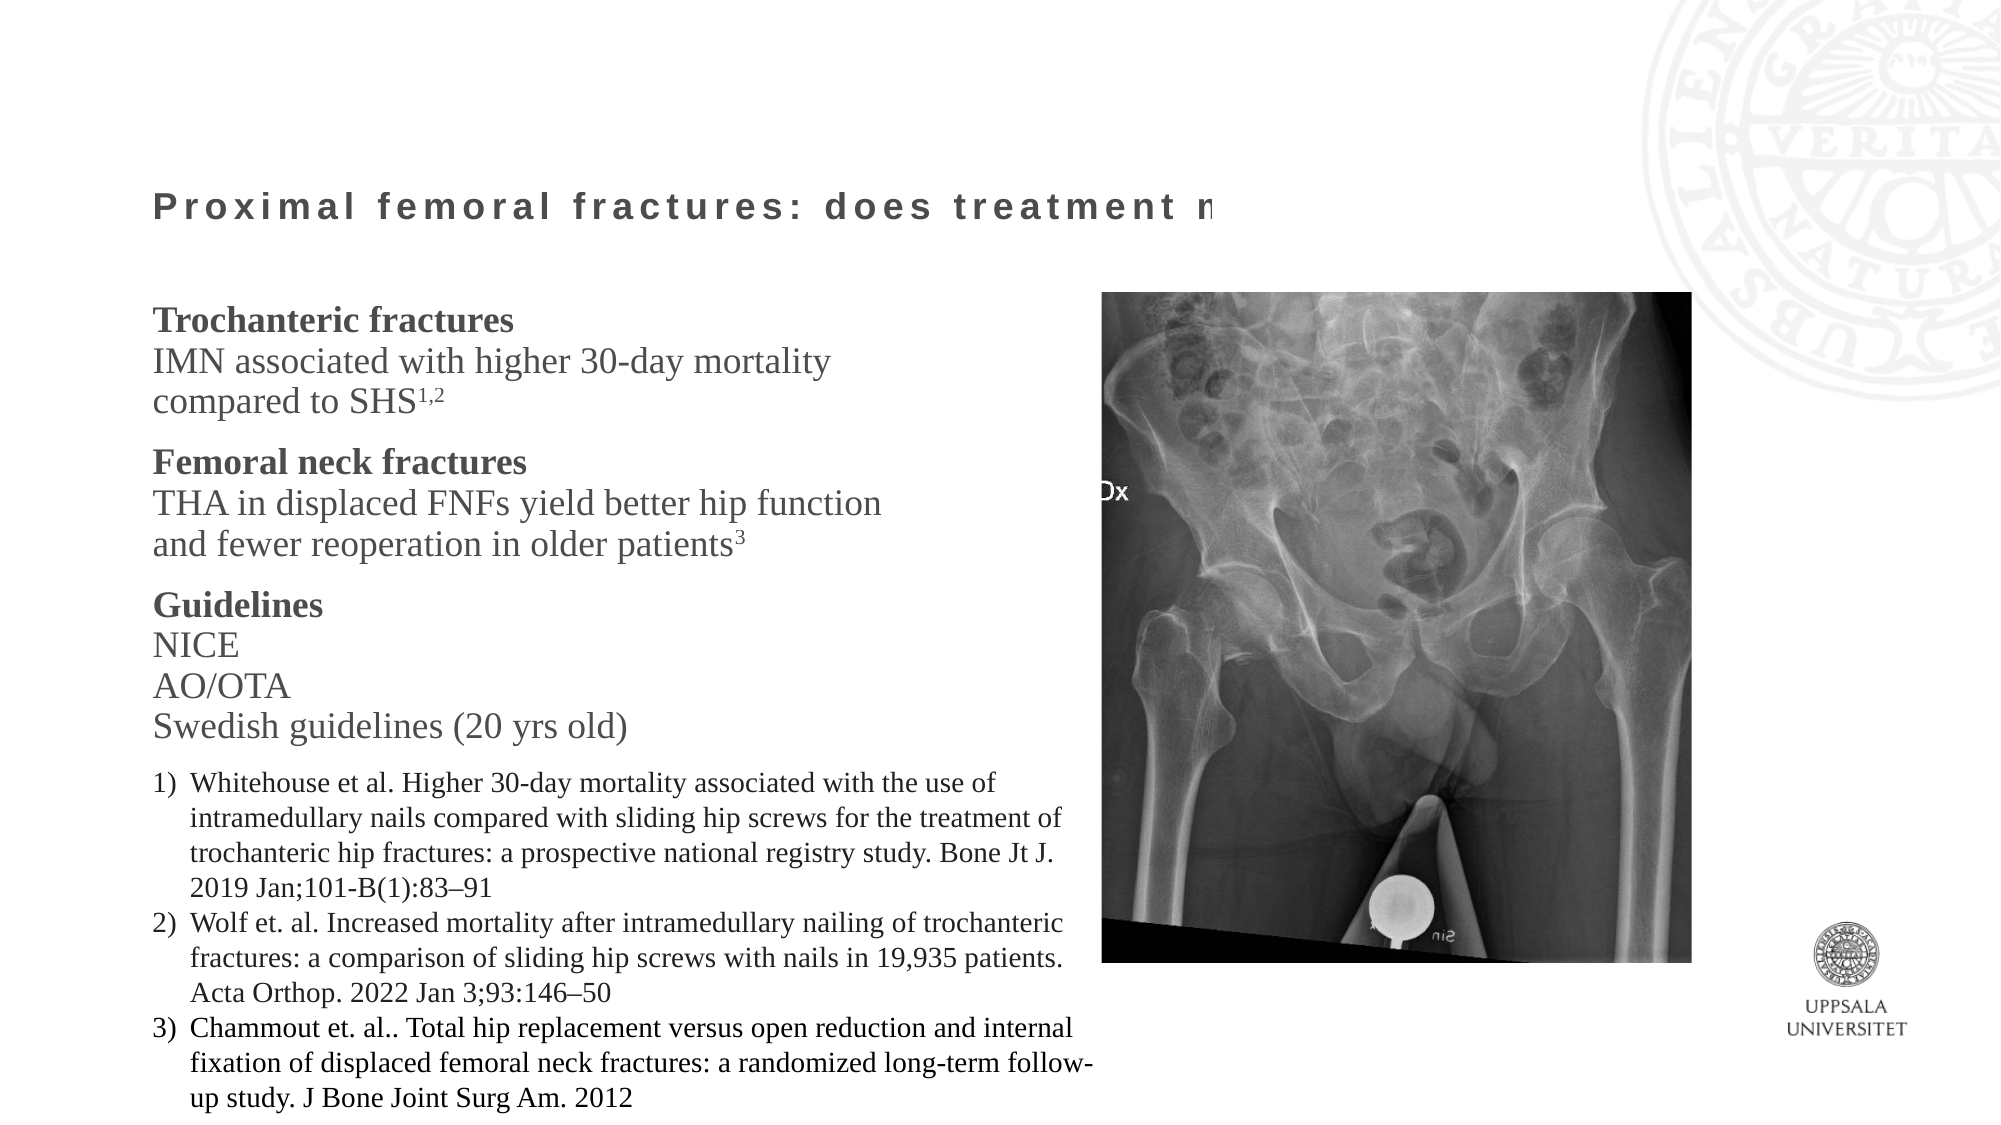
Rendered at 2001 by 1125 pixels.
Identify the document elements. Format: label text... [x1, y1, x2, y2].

picture [1101, 292, 1692, 963]
title Proximal femoral fractures: does treatment method matter? [137, 161, 1590, 235]
list Trochanteric fractures IMN associated with higher 30-day mortality compared to SHS1,2 Femoral neck fractures THA in displaced FNFs yield better hip function and fewer reoperation in older patients3 Guidelines NICE AO/OTA Swedish guidelines (20 yrs old) [137, 292, 942, 756]
text_box Whitehouse et al. Higher 30-day mortality associated with the use of intramedullary nails compared with sliding hip screws for the treatment of trochanteric hip fractures: a prospective national registry study. Bone Jt J. 2019 Jan;101-B(1):83–91 Wolf et. al. Increased mortality after intramedullary nailing of trochanteric fractures: a comparison of sliding hip screws with nails in 19,935 patients. Acta Orthop. 2022 Jan 3;93:146–50 Chammout et. al.. Total hip replacement versus open reduction and internal fixation of displaced femoral neck fractures: a randomized long-term follow-up study. J Bone Joint Surg Am. 2012 [137, 756, 1125, 1121]
